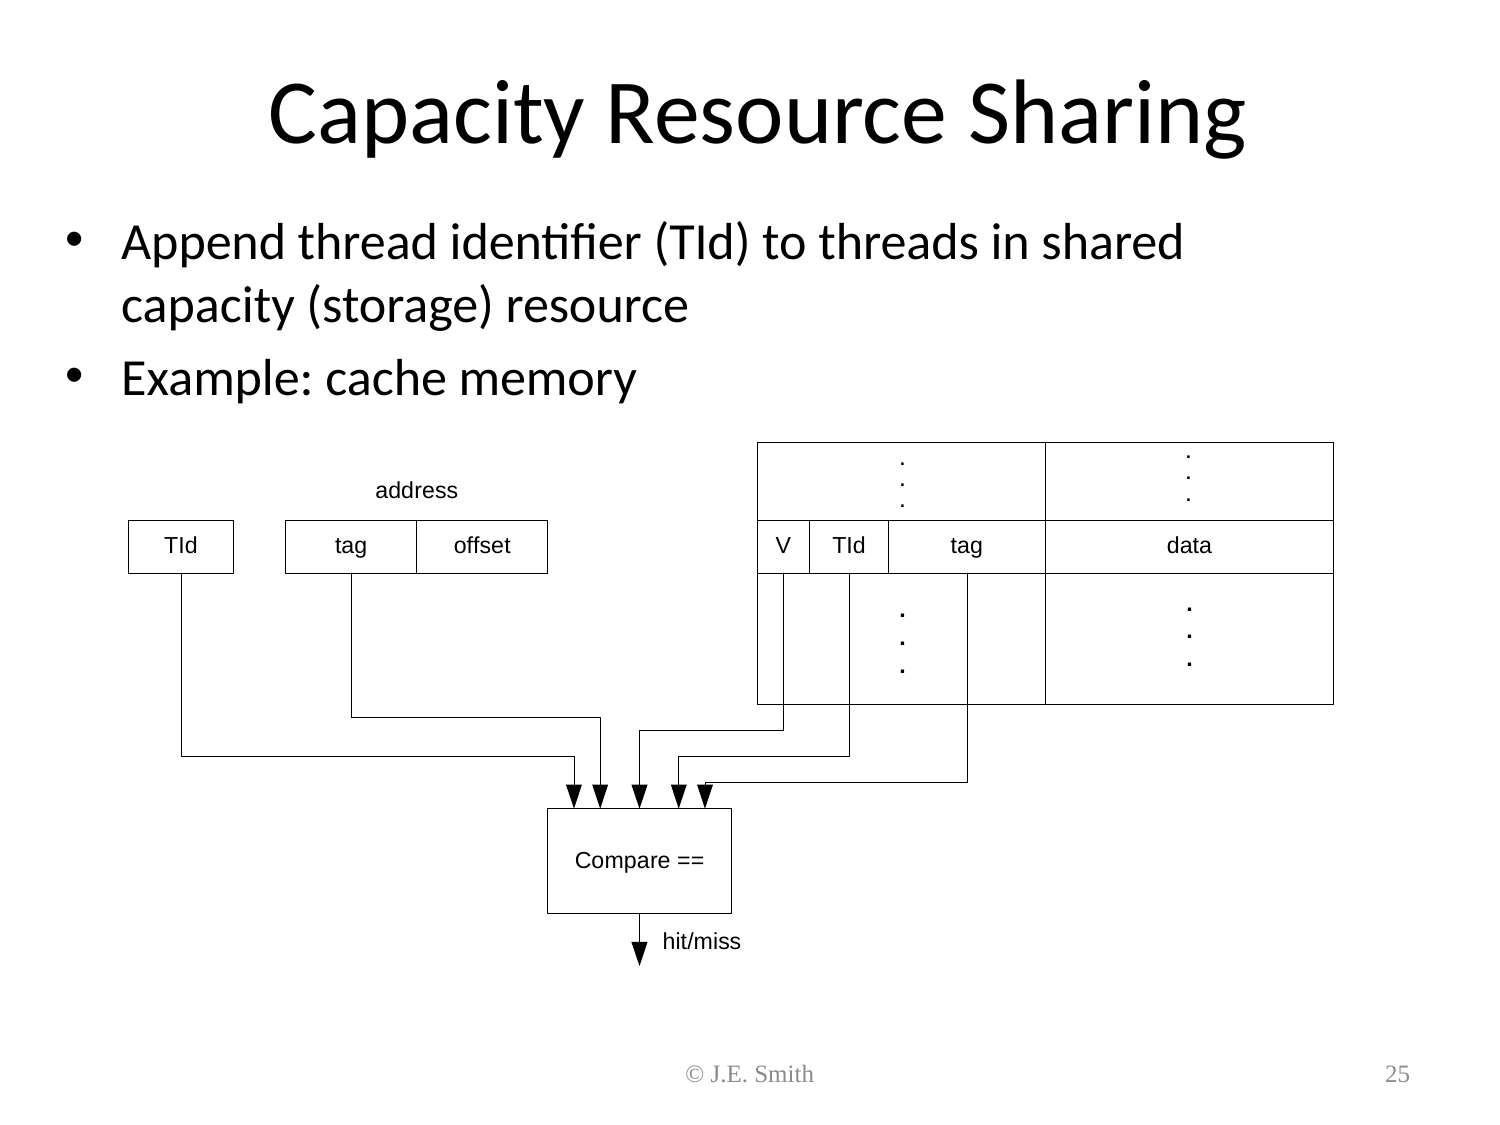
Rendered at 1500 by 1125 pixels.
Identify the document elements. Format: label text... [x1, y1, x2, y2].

slide_number 25 [1074, 1042, 1425, 1103]
list Append thread identifier (TId) to threads in shared capacity (storage) resource Example: cache memory [49, 199, 1263, 876]
title Capacity Resource Sharing [49, 56, 1468, 158]
footer © J.E. Smith [512, 1042, 988, 1103]
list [124, 437, 1338, 970]
